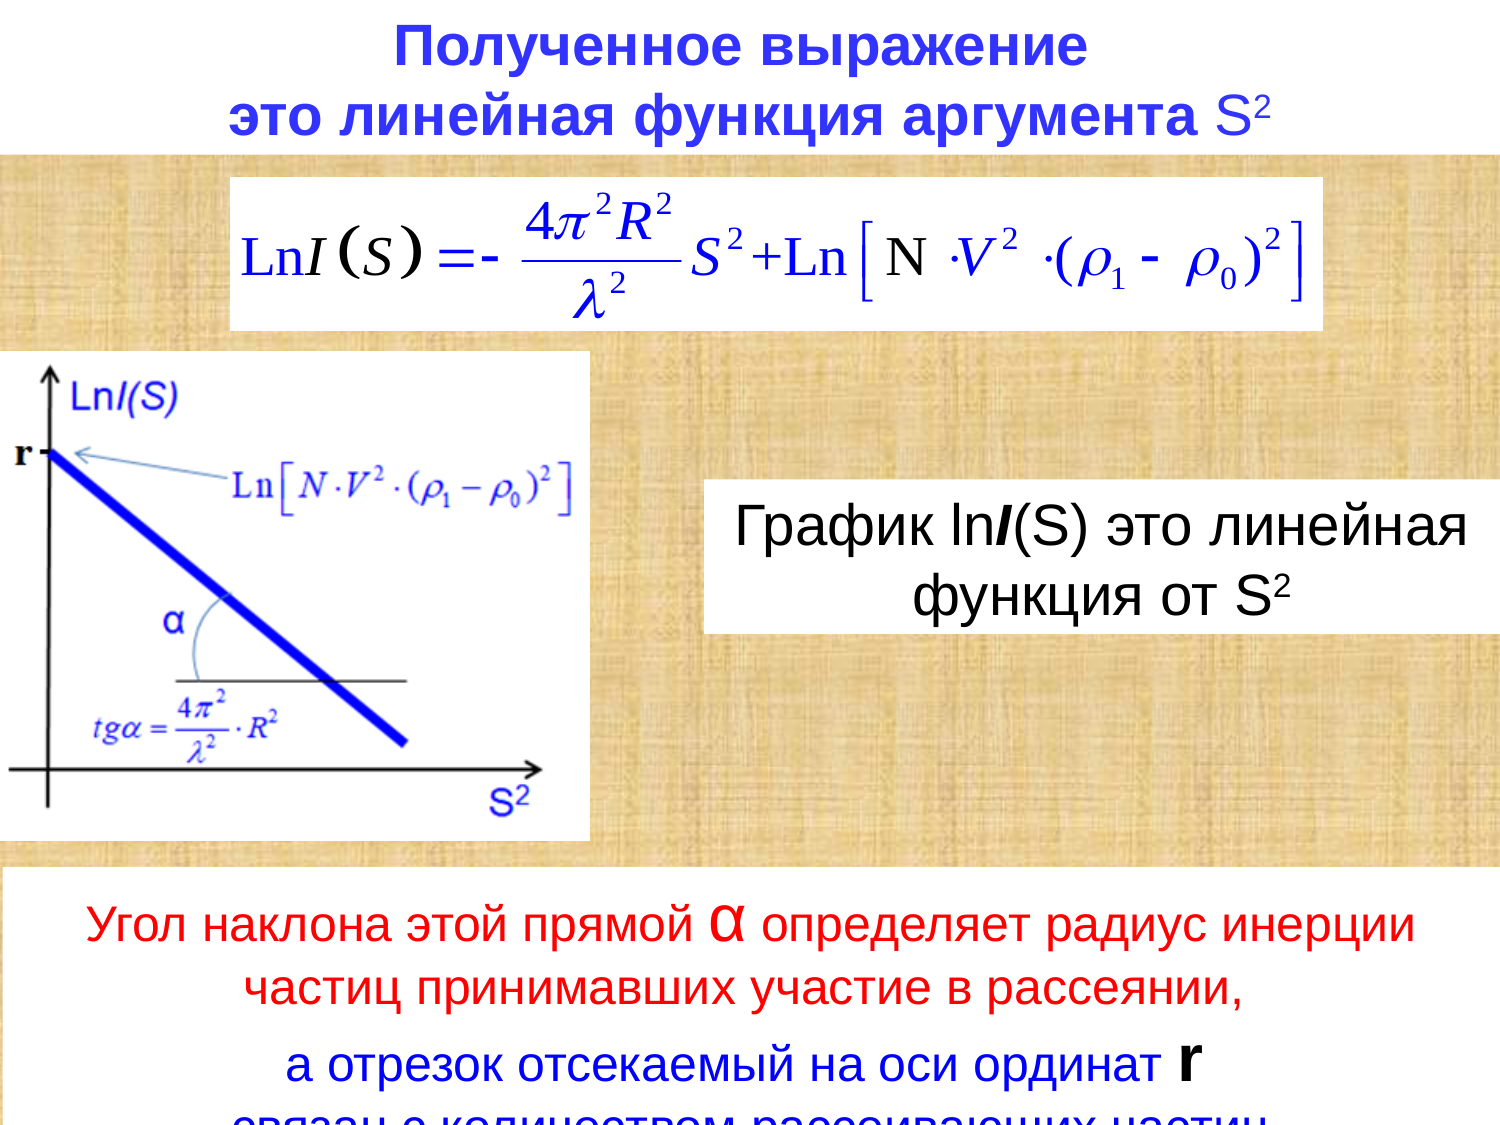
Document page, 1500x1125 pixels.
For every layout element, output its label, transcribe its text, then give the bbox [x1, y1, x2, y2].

picture [0, 155, 1500, 1125]
text_box Полученное выражение это линейная функция аргумента S2 [0, 0, 1500, 155]
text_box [229, 176, 1323, 332]
text_box График lnI(S) это линейная функция от S2 [704, 479, 1500, 635]
text_box Угол наклона этой прямой α определяет радиус инерции частиц принимавших участие в рассеянии, а отрезок отсекаемый на оси ординат r связан с количеством рассеивающих частиц [2, 866, 1500, 1125]
